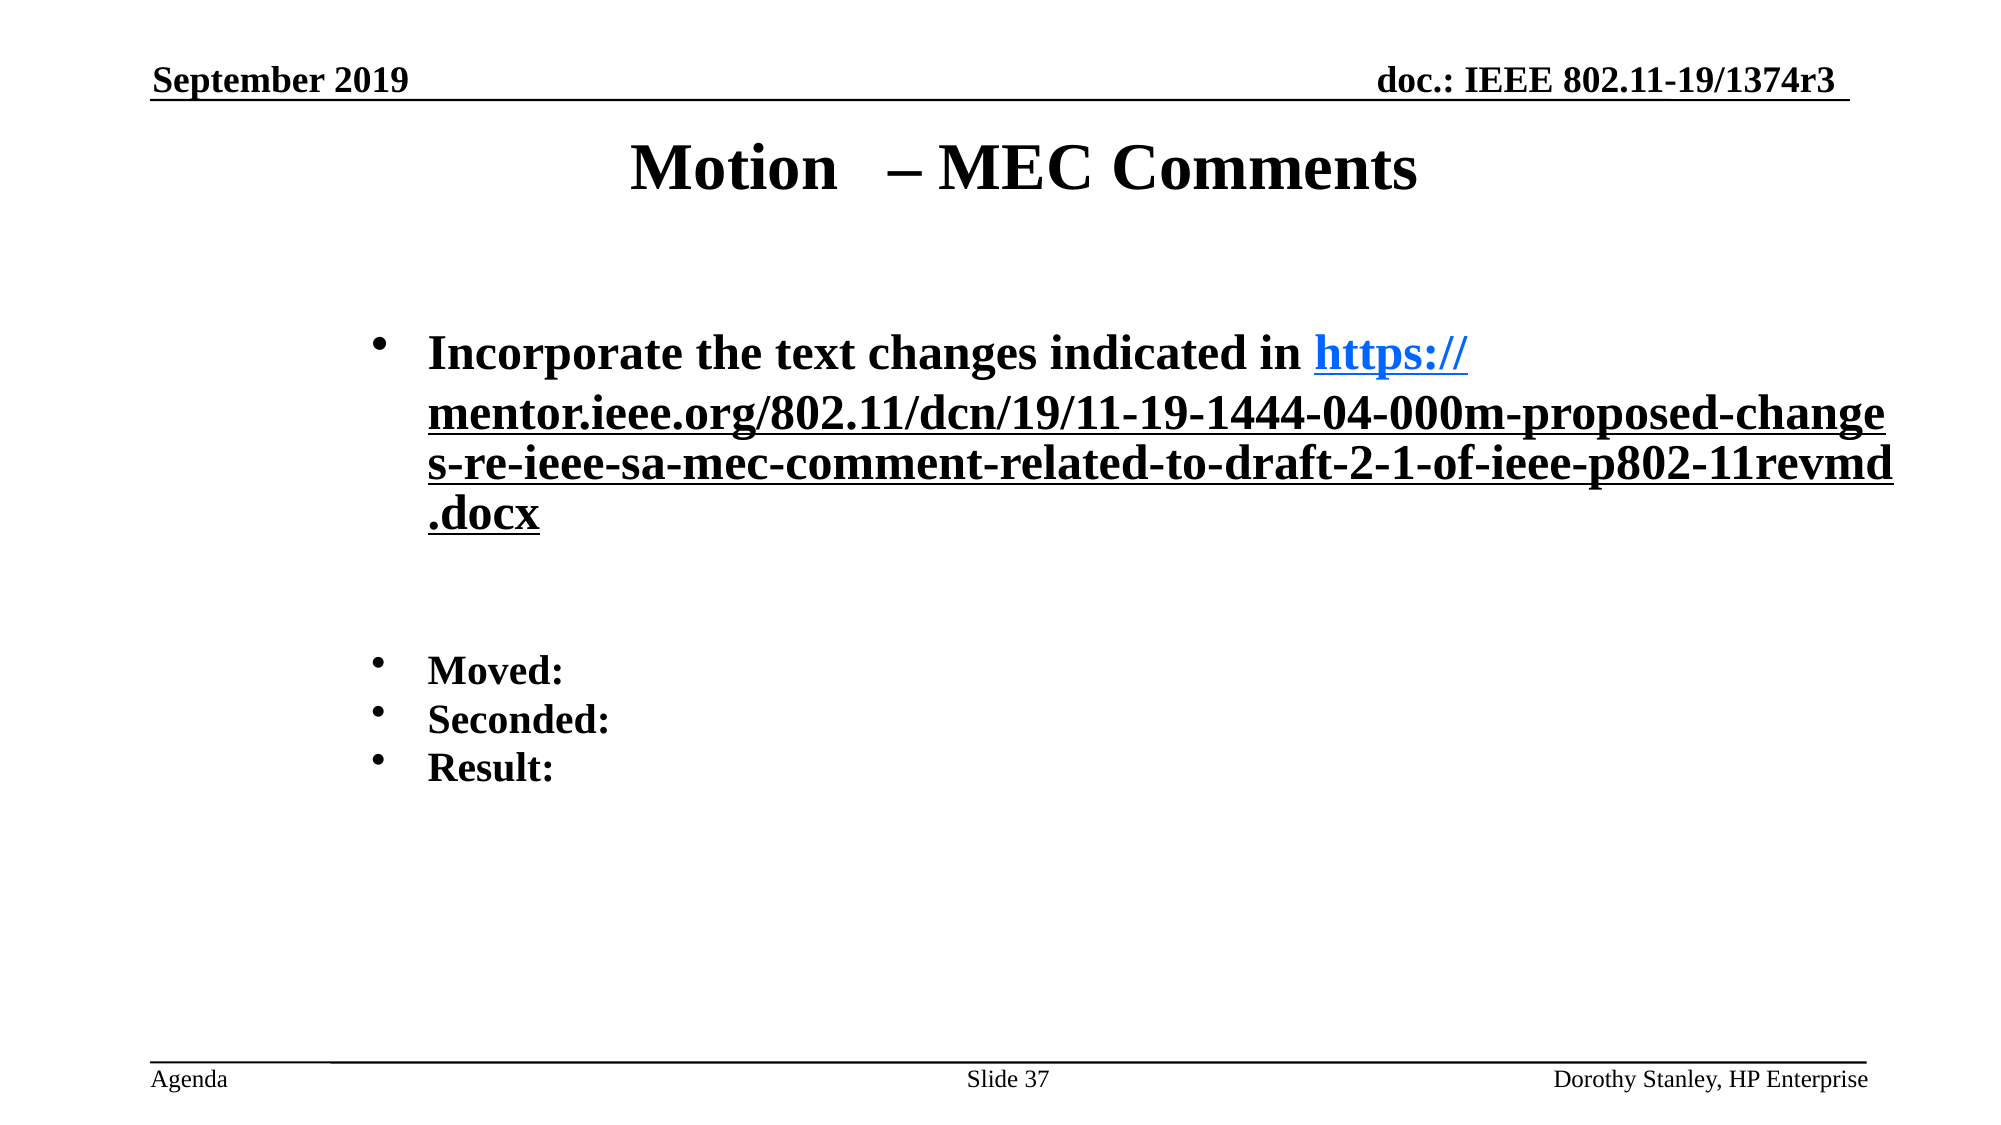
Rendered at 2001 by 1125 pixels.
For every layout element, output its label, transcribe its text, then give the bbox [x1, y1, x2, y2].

footer Dorothy Stanley, HP Enterprise [1549, 1062, 1869, 1093]
slide_number Slide 37 [966, 1062, 1051, 1093]
list Incorporate the text changes indicated in https://mentor.ieee.org/802.11/dcn/19/11-19-1444-04-000m-proposed-changes-re-ieee-sa-mec-comment-related-to-draft-2-1-of-ieee-p802-11revmd.docx Moved: Seconded: Result: [356, 251, 1911, 1002]
title Motion – MEC Comments [200, 75, 1850, 250]
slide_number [152, 54, 567, 100]
